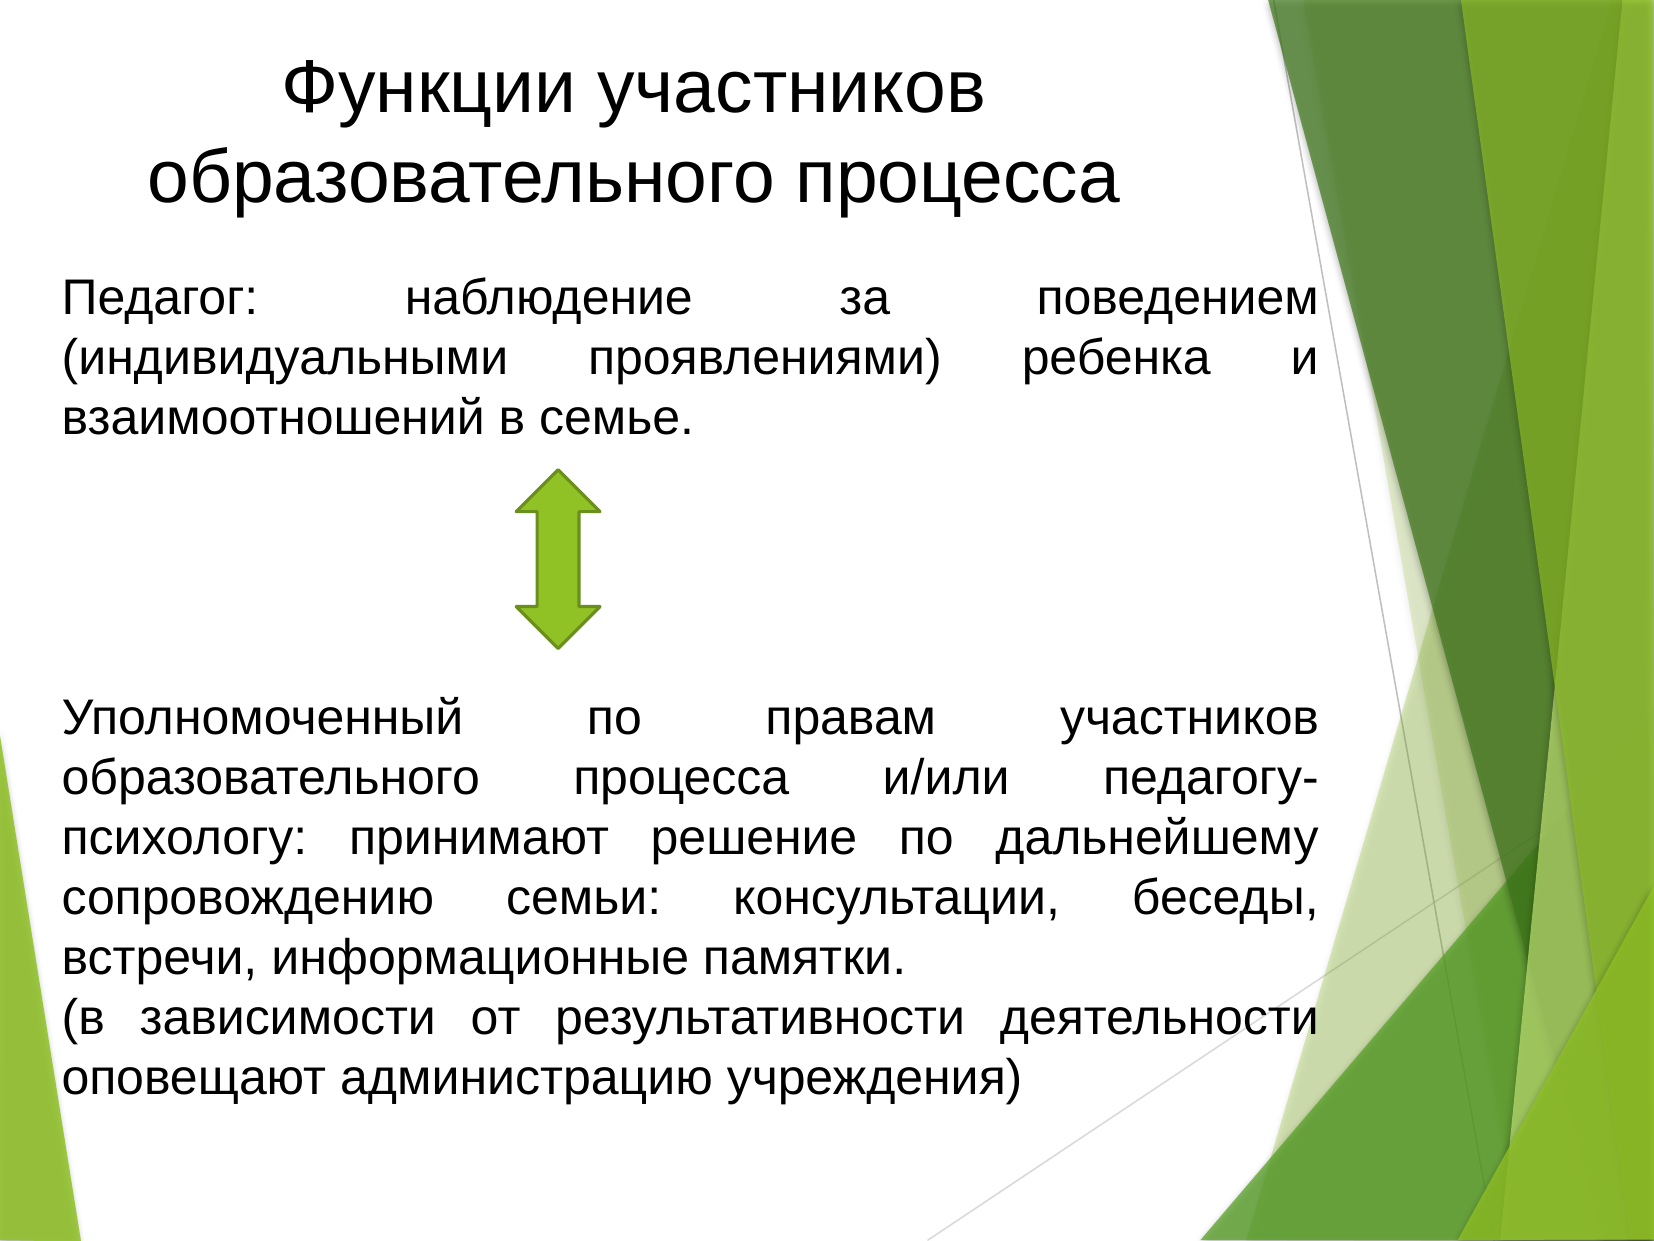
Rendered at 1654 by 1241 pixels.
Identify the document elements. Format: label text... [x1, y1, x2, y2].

text_box Педагог: наблюдение за поведением (индивидуальными проявлениями) ребенка и взаимоотношений в семье. Уполномоченный по правам участников образовательного процесса и/или педагогу-психологу: принимают решение по дальнейшему сопровождению семьи: консультации, беседы, встречи, информационные памятки. (в зависимости от результативности деятельности оповещают администрацию учреждения) [61, 264, 1320, 1167]
text_box Функции участников образовательного процесса [0, 24, 1268, 232]
text_box [514, 468, 602, 650]
